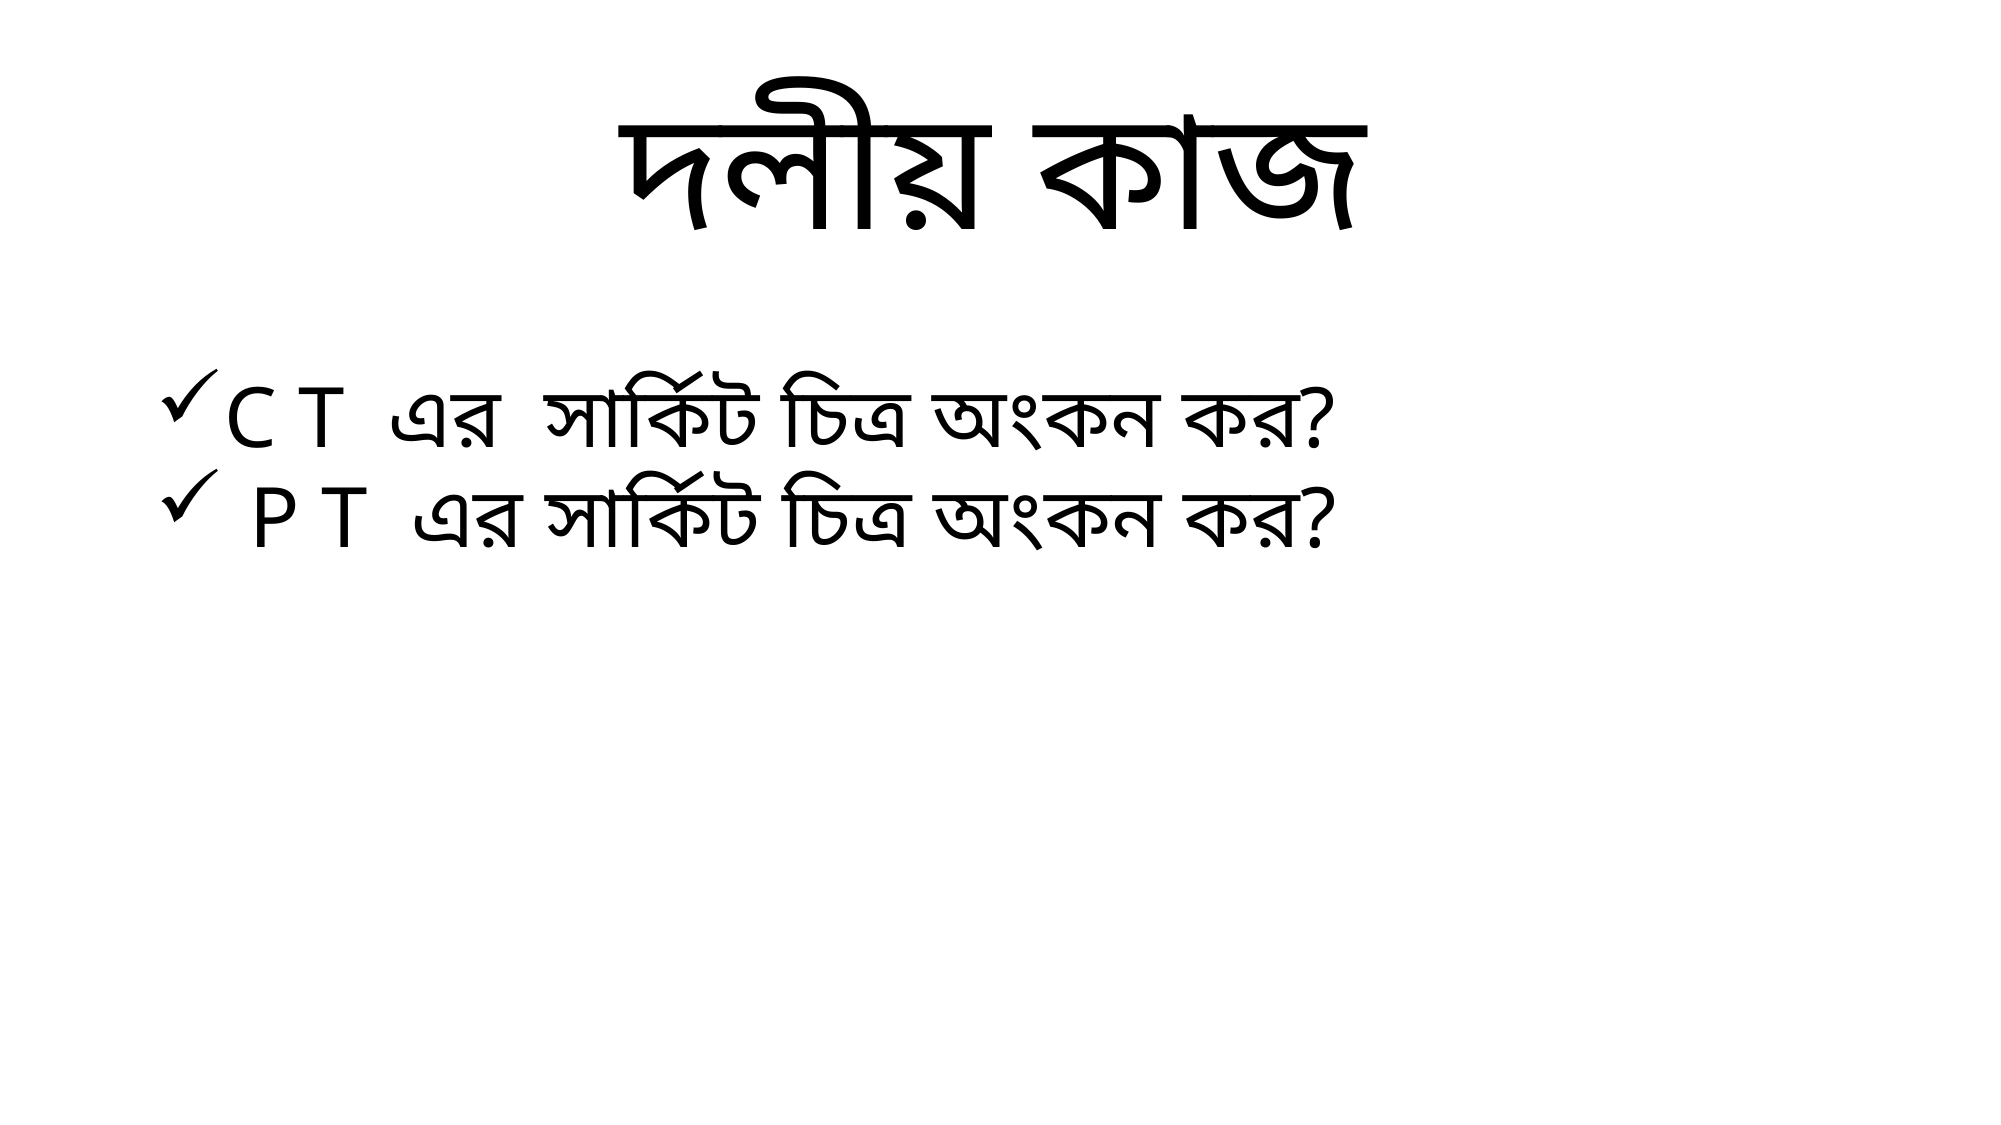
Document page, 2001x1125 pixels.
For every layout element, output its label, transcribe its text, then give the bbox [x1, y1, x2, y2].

text_box C T এর সার্কিট চিত্র অংকন কর? P T এর সার্কিট চিত্র অংকন কর? [140, 356, 1809, 572]
text_box দলীয় কাজ [381, 55, 1605, 270]
